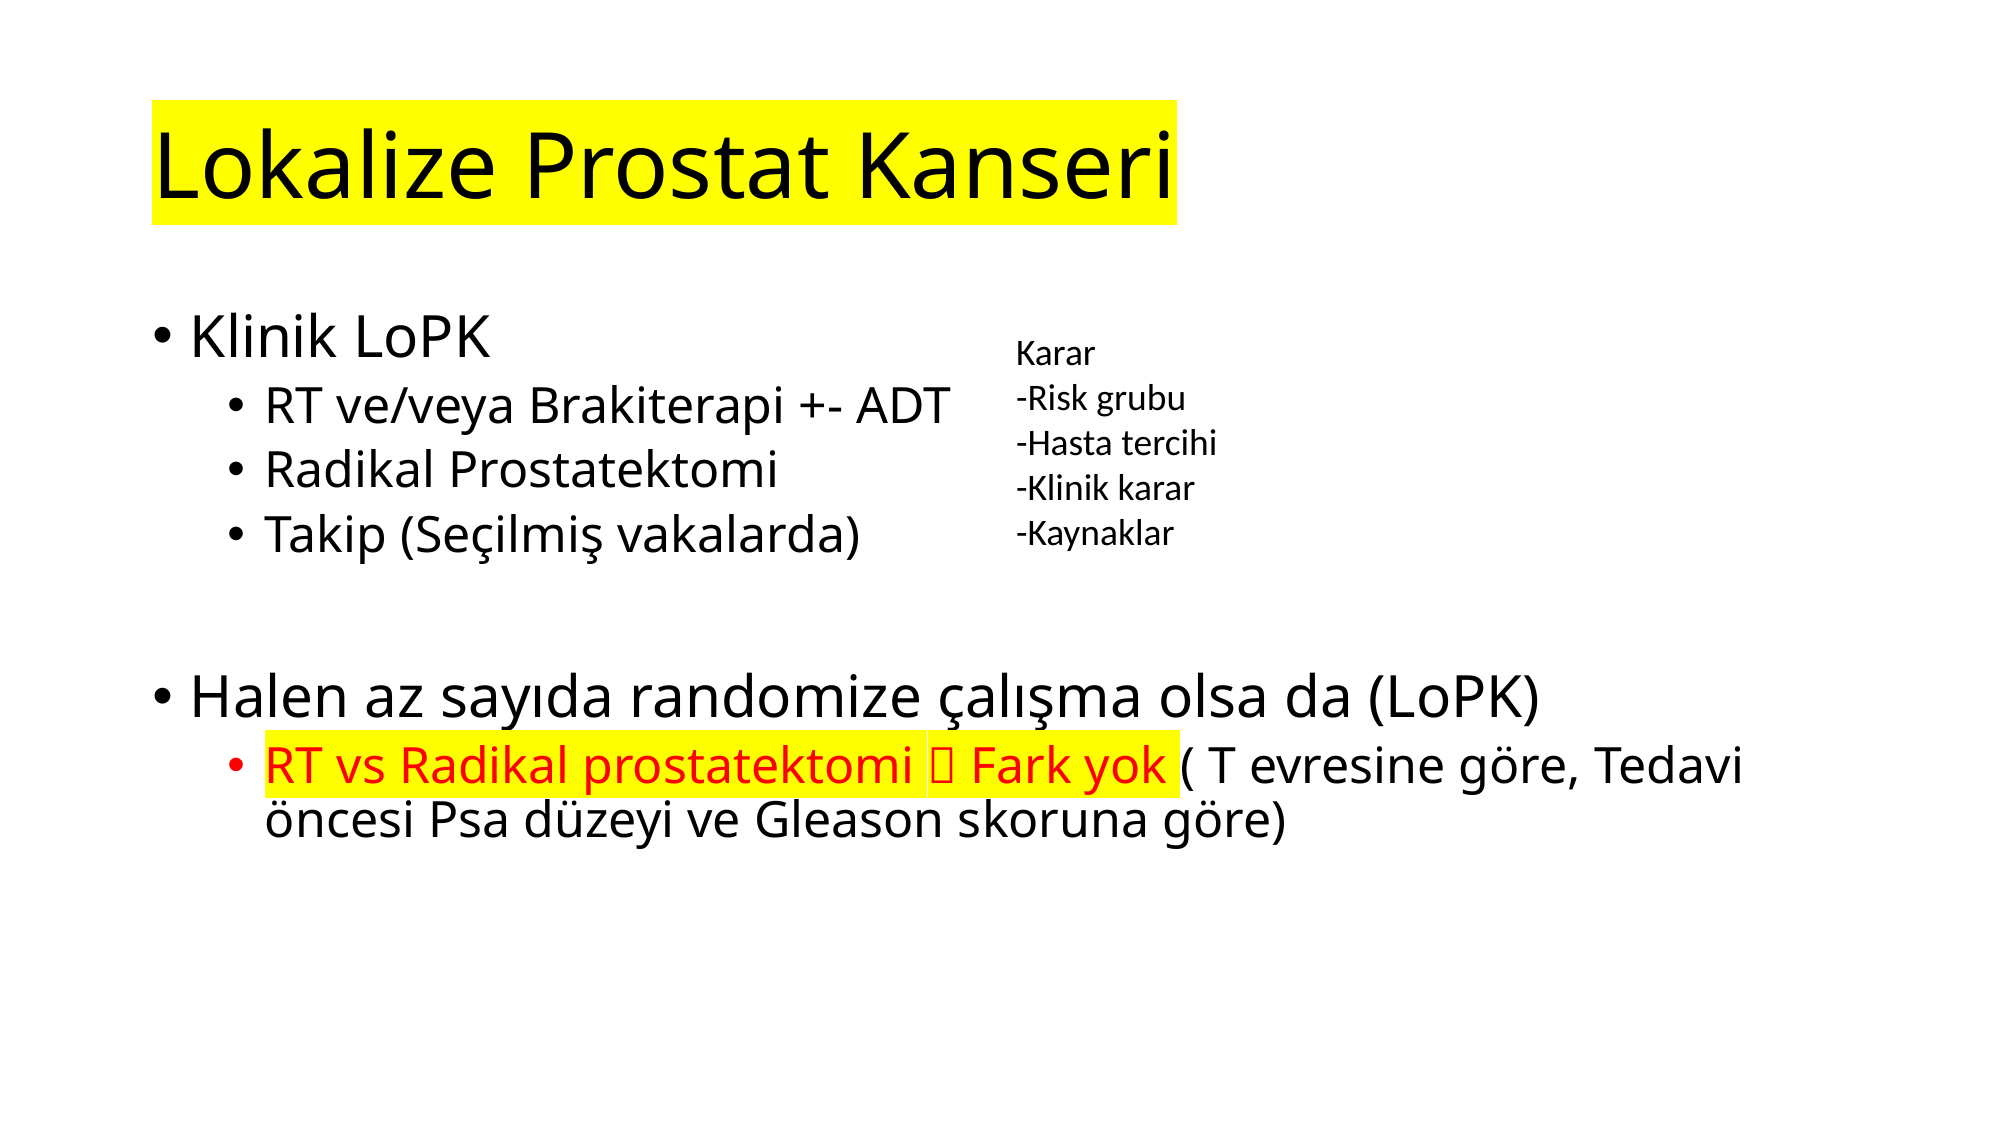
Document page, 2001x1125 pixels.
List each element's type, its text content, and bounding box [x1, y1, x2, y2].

title Lokalize Prostat Kanseri [137, 59, 1863, 278]
text_box Karar -Risk grubu -Hasta tercihi -Klinik karar -Kaynaklar [1001, 320, 1233, 560]
list Klinik LoPK RT ve/veya Brakiterapi +- ADT Radikal Prostatektomi Takip (Seçilmiş vakalarda) Halen az sayıda randomize çalışma olsa da (LoPK) RT vs Radikal prostatektomi  Fark yok ( T evresine göre, Tedavi öncesi Psa düzeyi ve Gleason skoruna göre) [137, 299, 1863, 1014]
